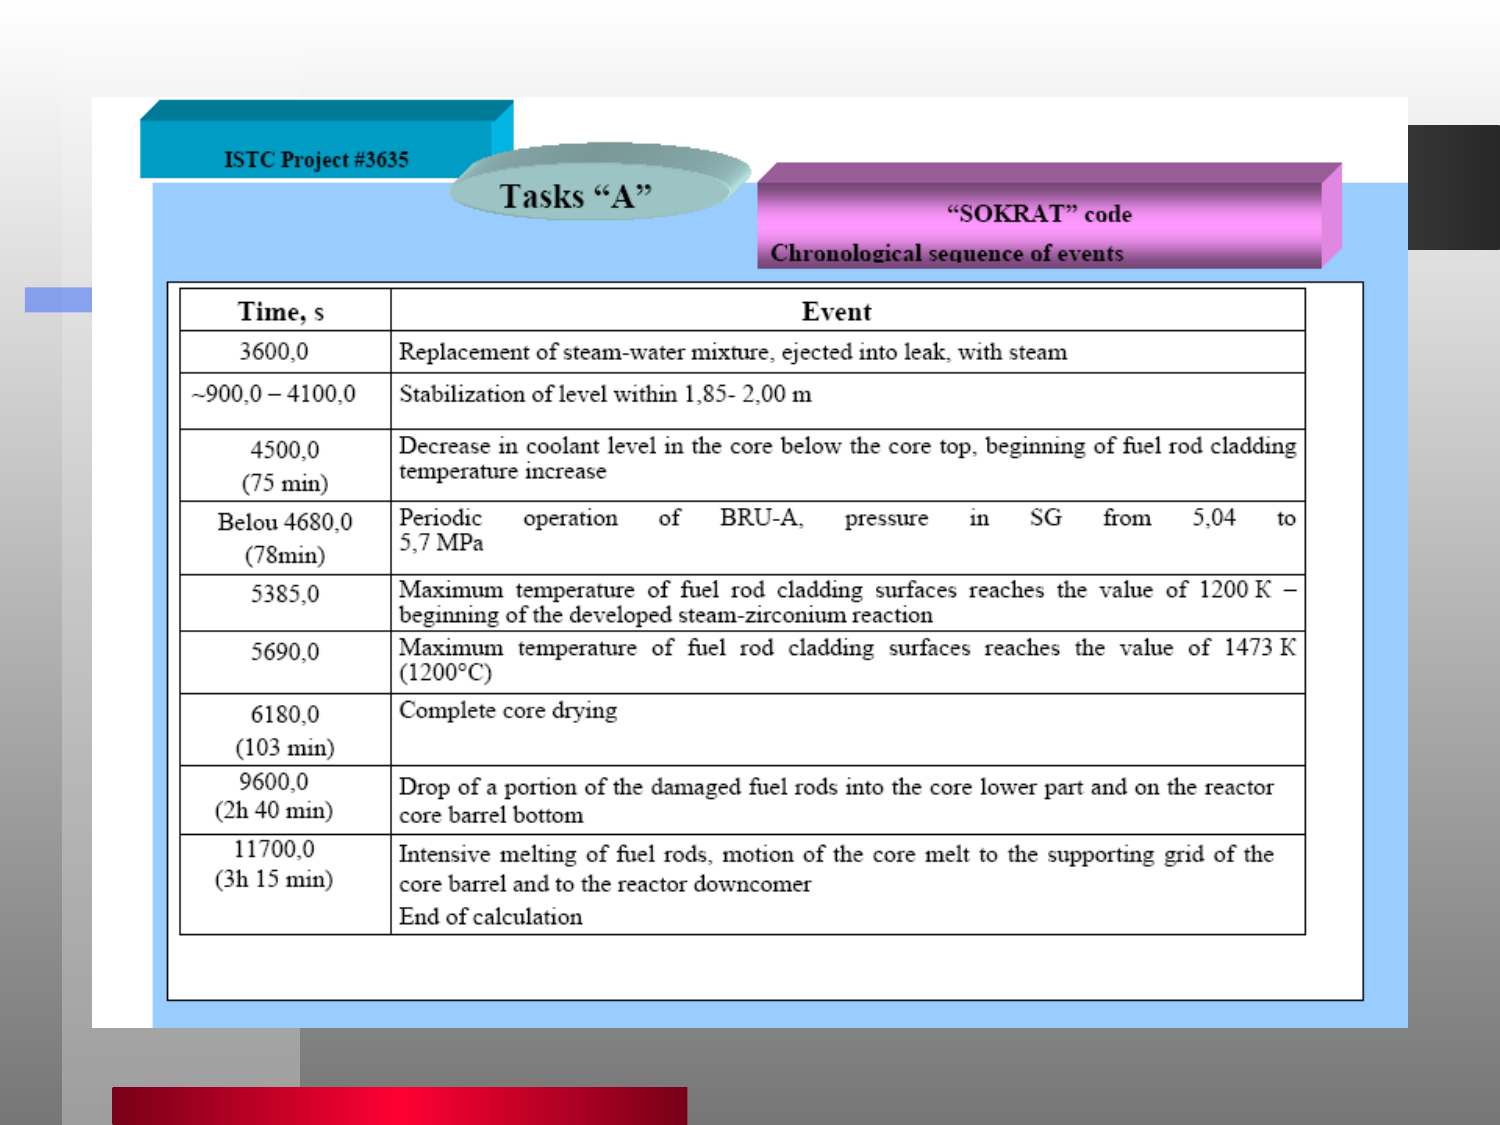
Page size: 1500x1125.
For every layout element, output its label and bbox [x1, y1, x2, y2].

picture [91, 97, 1408, 1028]
